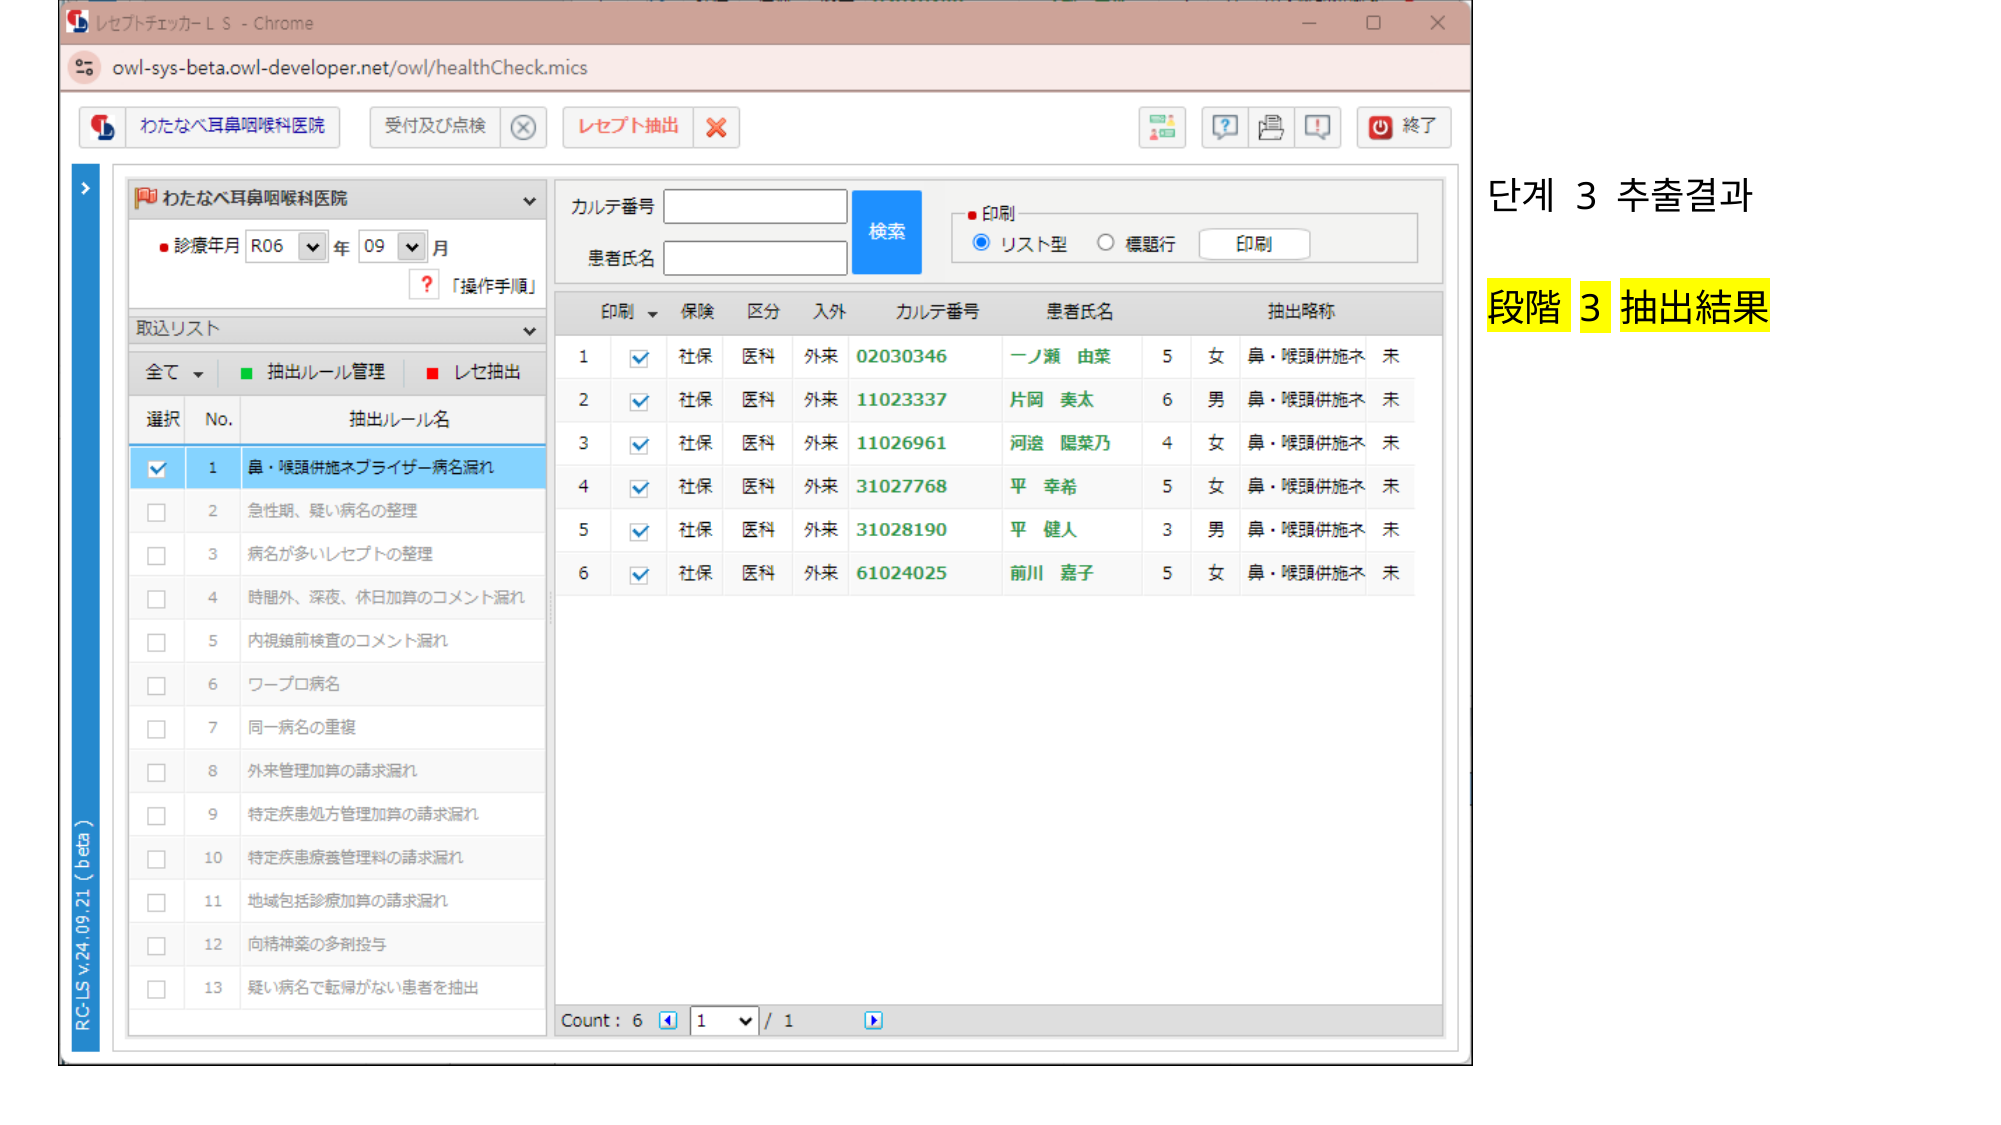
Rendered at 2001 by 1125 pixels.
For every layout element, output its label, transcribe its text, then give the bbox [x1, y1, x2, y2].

text_box 단계 3 추출결과 [1473, 164, 1888, 225]
text_box 段階 3 抽出結果 [1473, 276, 1888, 337]
picture [58, 0, 1473, 1066]
